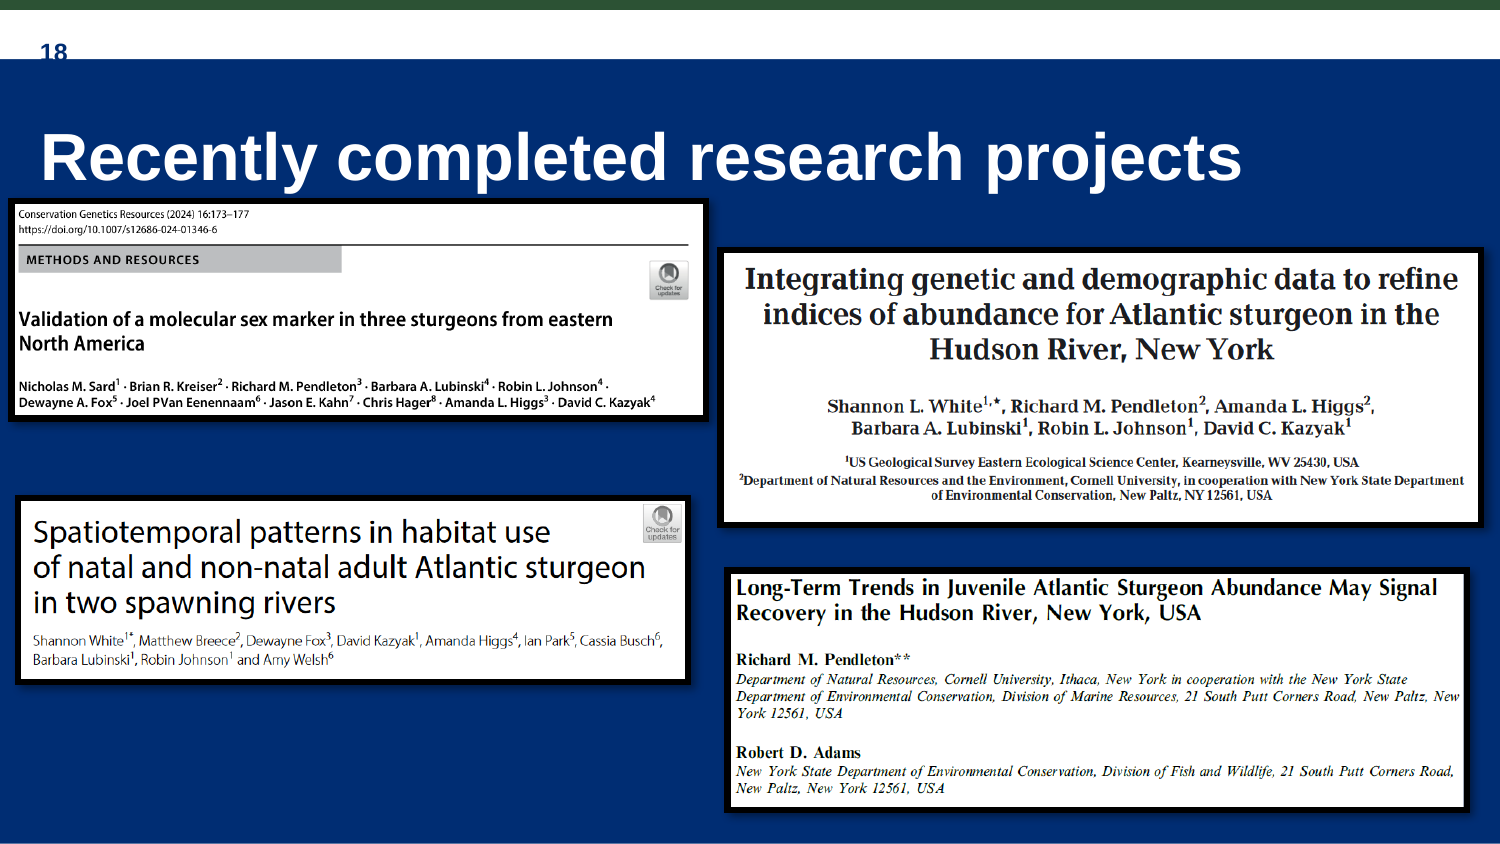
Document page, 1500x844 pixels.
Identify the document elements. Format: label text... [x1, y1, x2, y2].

picture [723, 252, 1479, 522]
picture [1144, 813, 1448, 824]
title Recently completed research projects [40, 83, 1454, 235]
picture [21, 500, 685, 679]
picture [730, 573, 1464, 807]
picture [14, 204, 703, 416]
